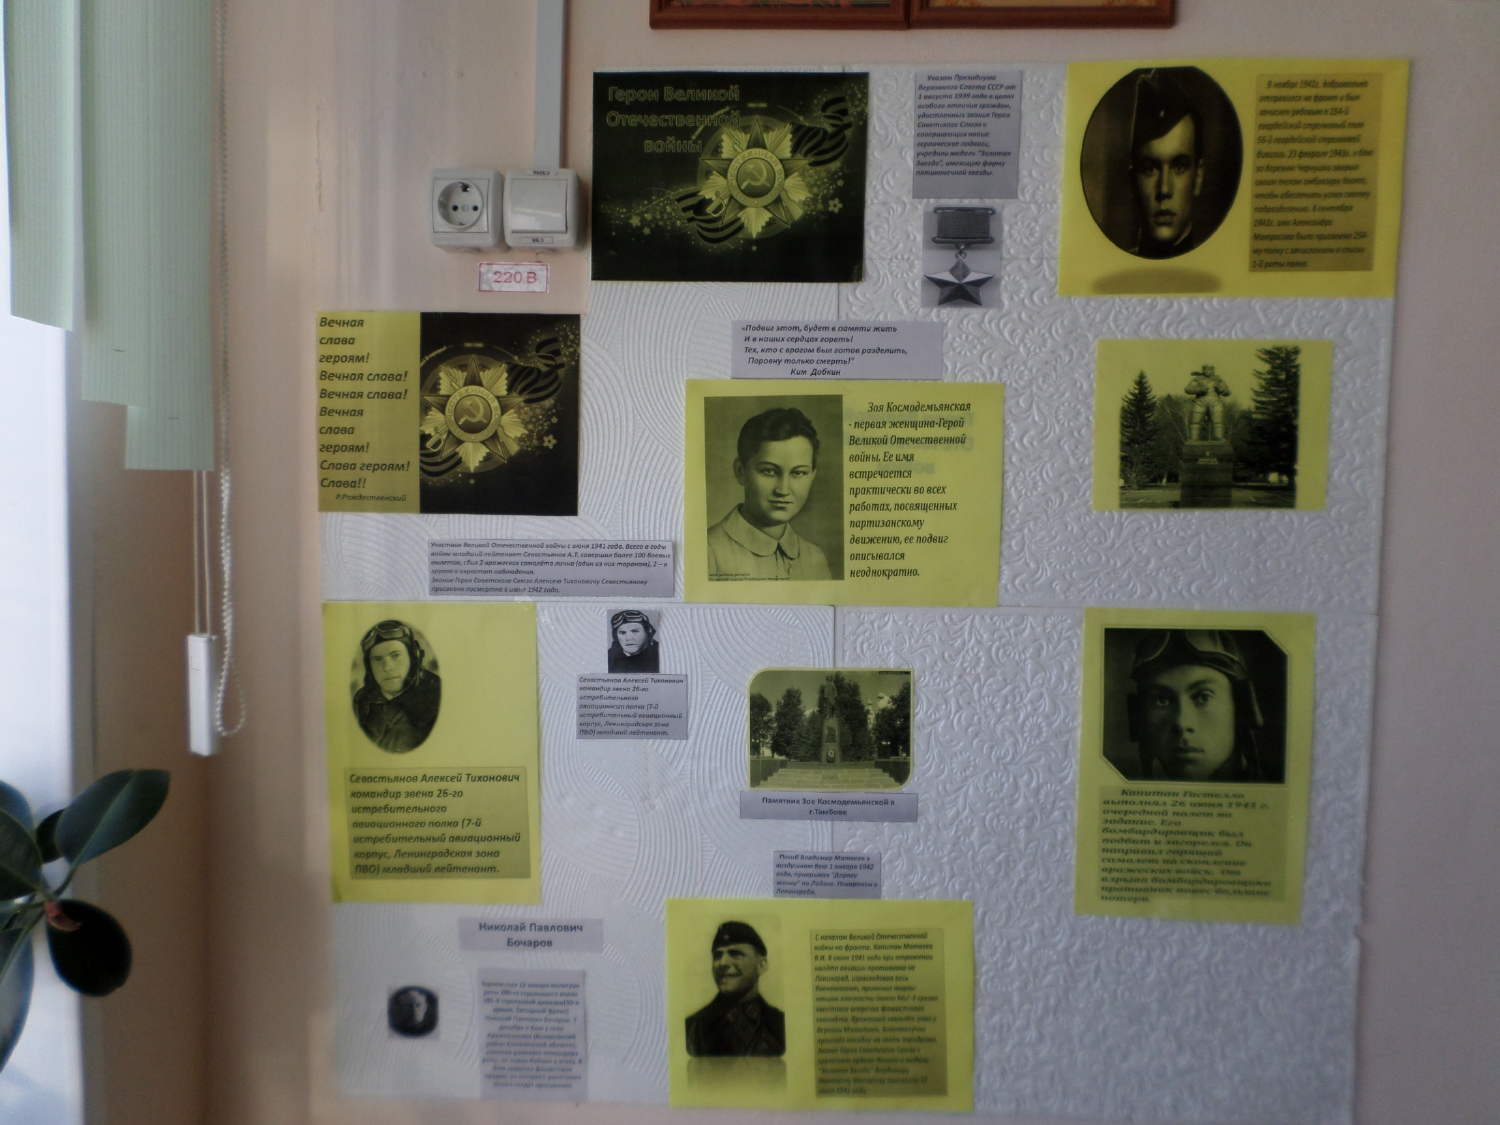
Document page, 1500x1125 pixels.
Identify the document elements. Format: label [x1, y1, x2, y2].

list [0, 0, 1500, 1125]
